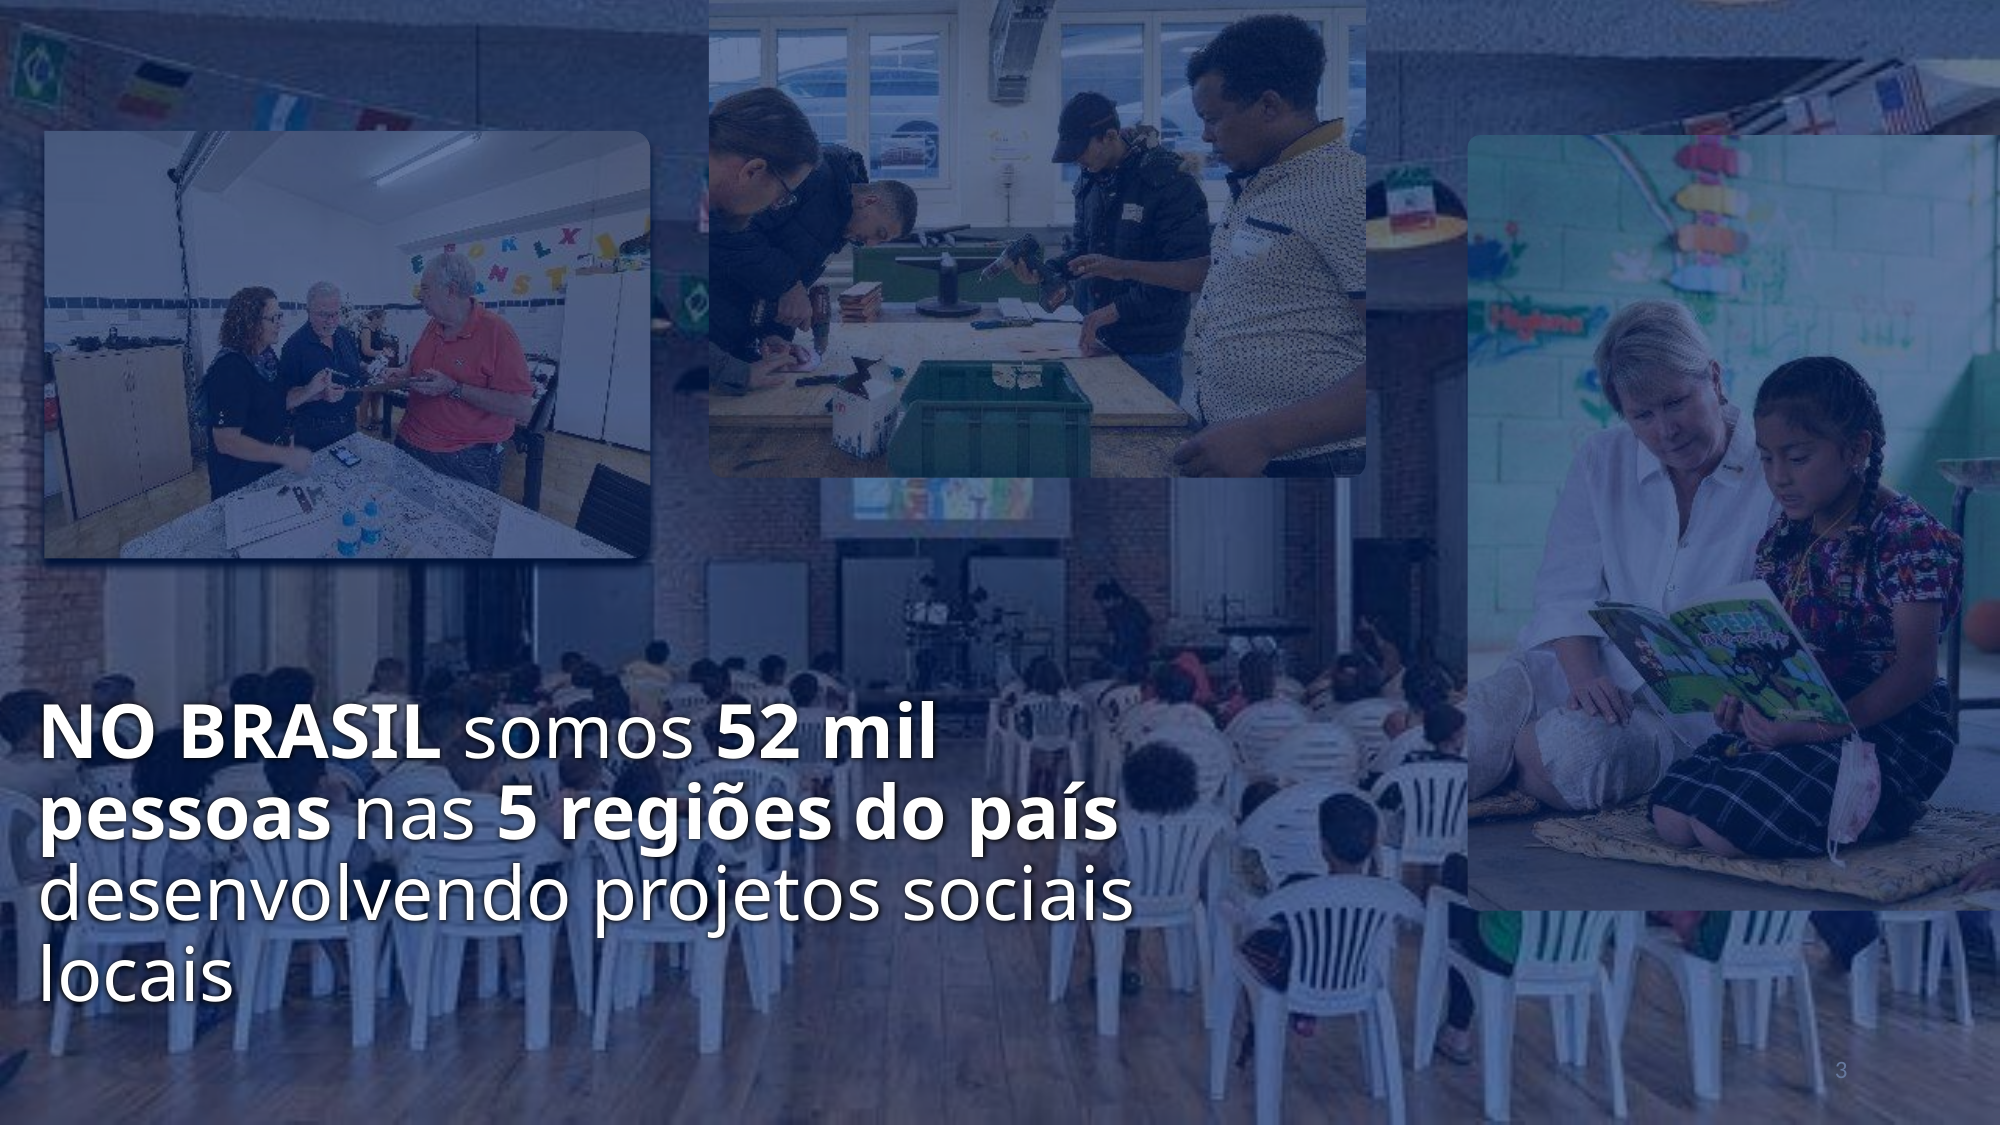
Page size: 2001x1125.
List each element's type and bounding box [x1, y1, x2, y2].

text_box [0, 0, 2000, 1125]
